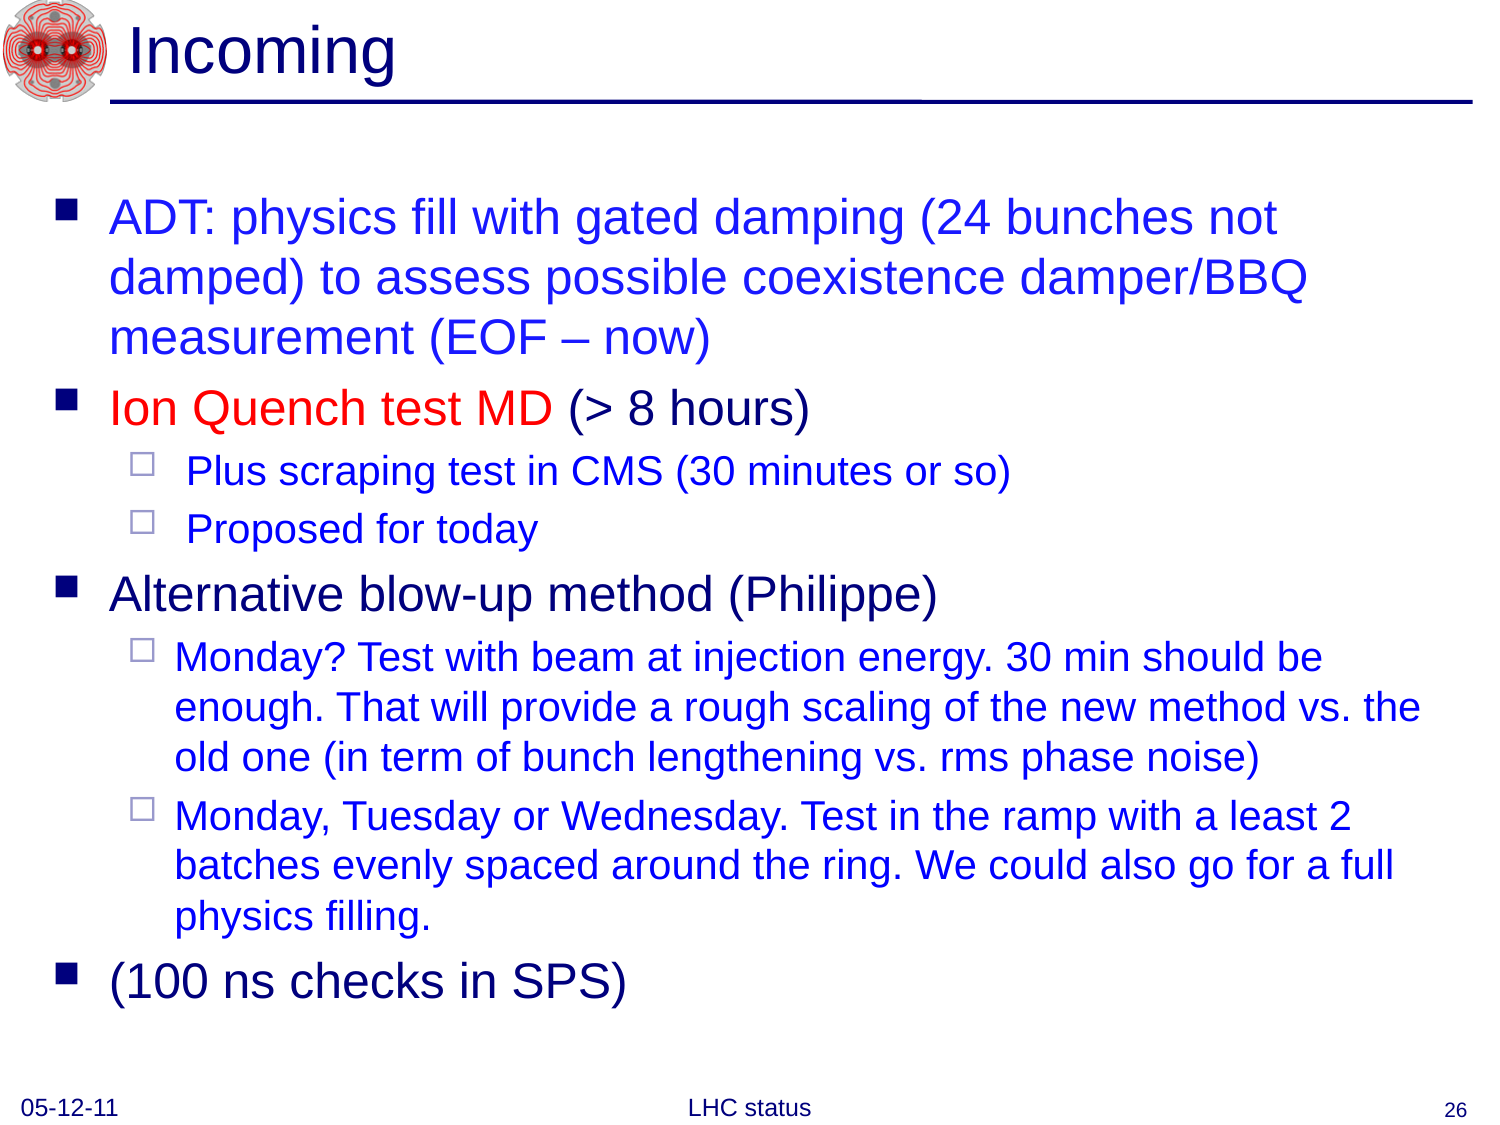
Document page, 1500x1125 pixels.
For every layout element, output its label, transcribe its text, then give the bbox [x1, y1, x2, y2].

picture [0, 0, 108, 103]
footer LHC status [512, 1087, 988, 1125]
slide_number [5, 1085, 356, 1125]
title Incoming [111, 3, 1463, 91]
list ADT: physics fill with gated damping (24 bunches not damped) to assess possible coexistence damper/BBQ measurement (EOF – now) Ion Quench test MD (> 8 hours) Plus scraping test in CMS (30 minutes or so) Proposed for today Alternative blow-up method (Philippe) Monday? Test with beam at injection energy. 30 min should be enough. That will provide a rough scaling of the new method vs. the old one (in term of bunch lengthening vs. rms phase noise) Monday, Tuesday or Wednesday. Test in the ramp with a least 2 batches evenly spaced around the ring. We could also go for a full physics filling. (100 ns checks in SPS) [37, 137, 1463, 1001]
slide_number 26 [1131, 1087, 1483, 1125]
